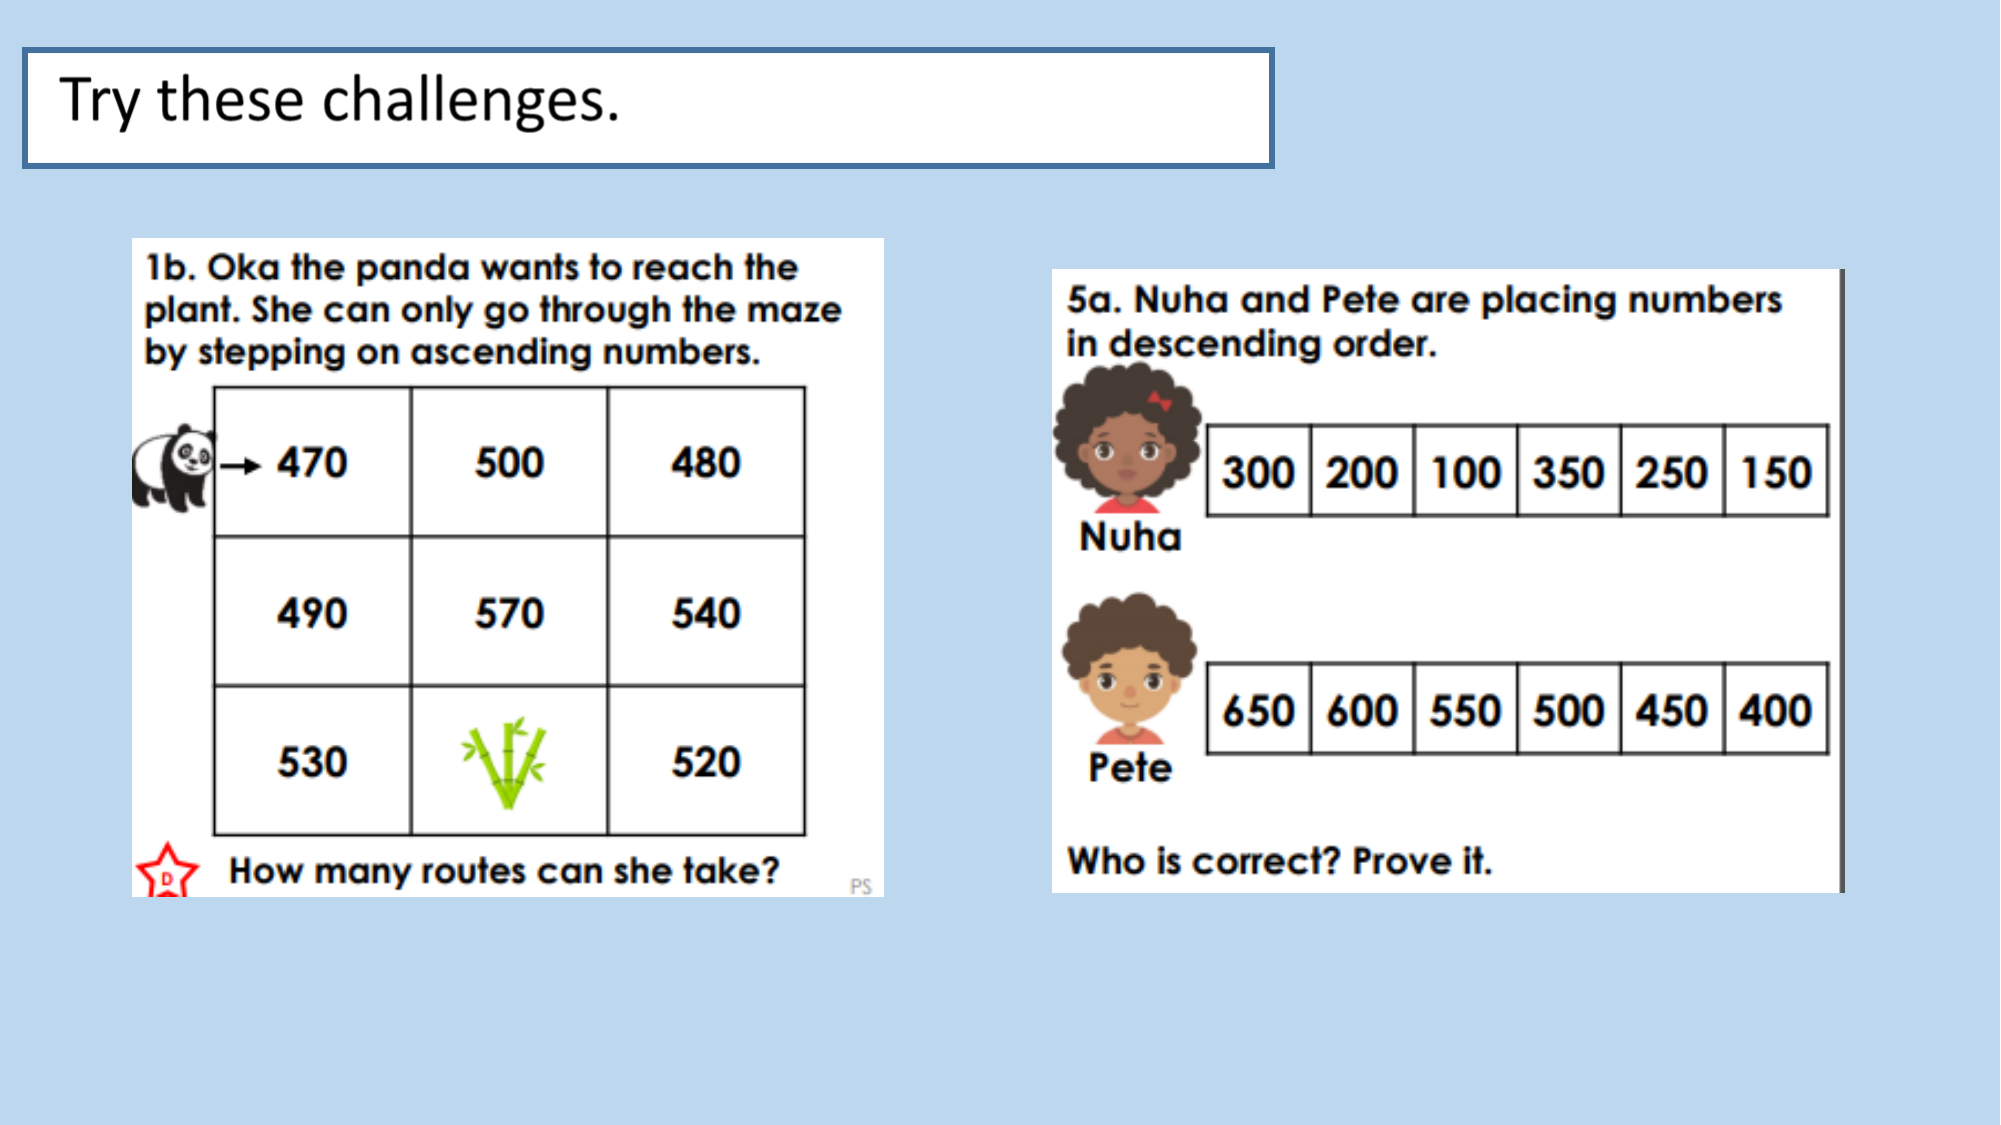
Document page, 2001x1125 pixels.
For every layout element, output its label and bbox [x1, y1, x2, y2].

picture [132, 238, 884, 897]
picture [1052, 269, 1845, 893]
picture [18, 36, 1275, 179]
